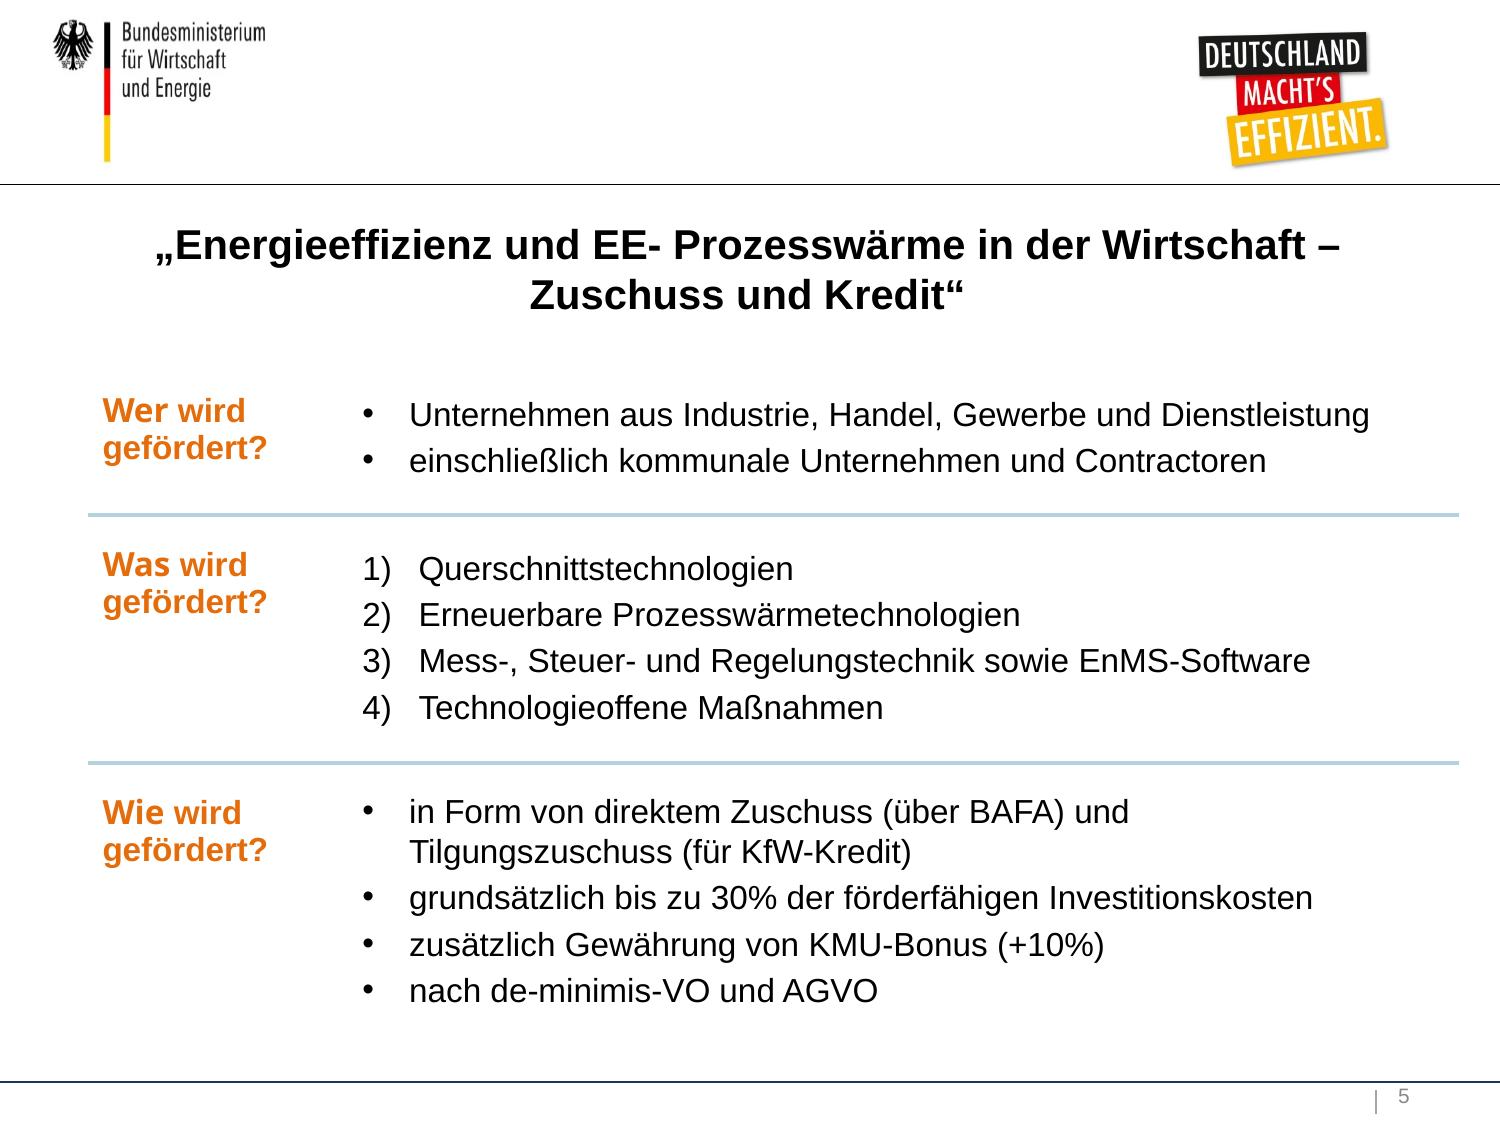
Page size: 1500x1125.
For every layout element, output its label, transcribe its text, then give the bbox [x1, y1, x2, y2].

text_box in Form von direktem Zuschuss (über BAFA) und Tilgungszuschuss (für KfW-Kredit) grundsätzlich bis zu 30% der förderfähigen Investitionskosten zusätzlich Gewährung von KMU-Bonus (+10%) nach de-minimis-VO und AGVO [348, 790, 1424, 1009]
text_box Querschnittstechnologien Erneuerbare Prozesswärmetechnologien Mess-, Steuer- und Regelungstechnik sowie EnMS-Software Technologieoffene Maßnahmen [348, 547, 1424, 726]
text_box Unternehmen aus Industrie, Handel, Gewerbe und Dienstleistung einschließlich kommunale Unternehmen und Contractoren [348, 393, 1424, 480]
picture [1173, 185, 1412, 191]
text_box „Energieeffizienz und EE- Prozesswärme in der Wirtschaft – Zuschuss und Kredit“ [80, 210, 1415, 325]
text_box Wer wird gefördert? [88, 393, 348, 468]
text_box Wie wird gefördert? [88, 794, 348, 869]
text_box Was wird gefördert? [88, 547, 348, 622]
picture [13, 1, 371, 169]
picture [1173, 7, 1412, 184]
